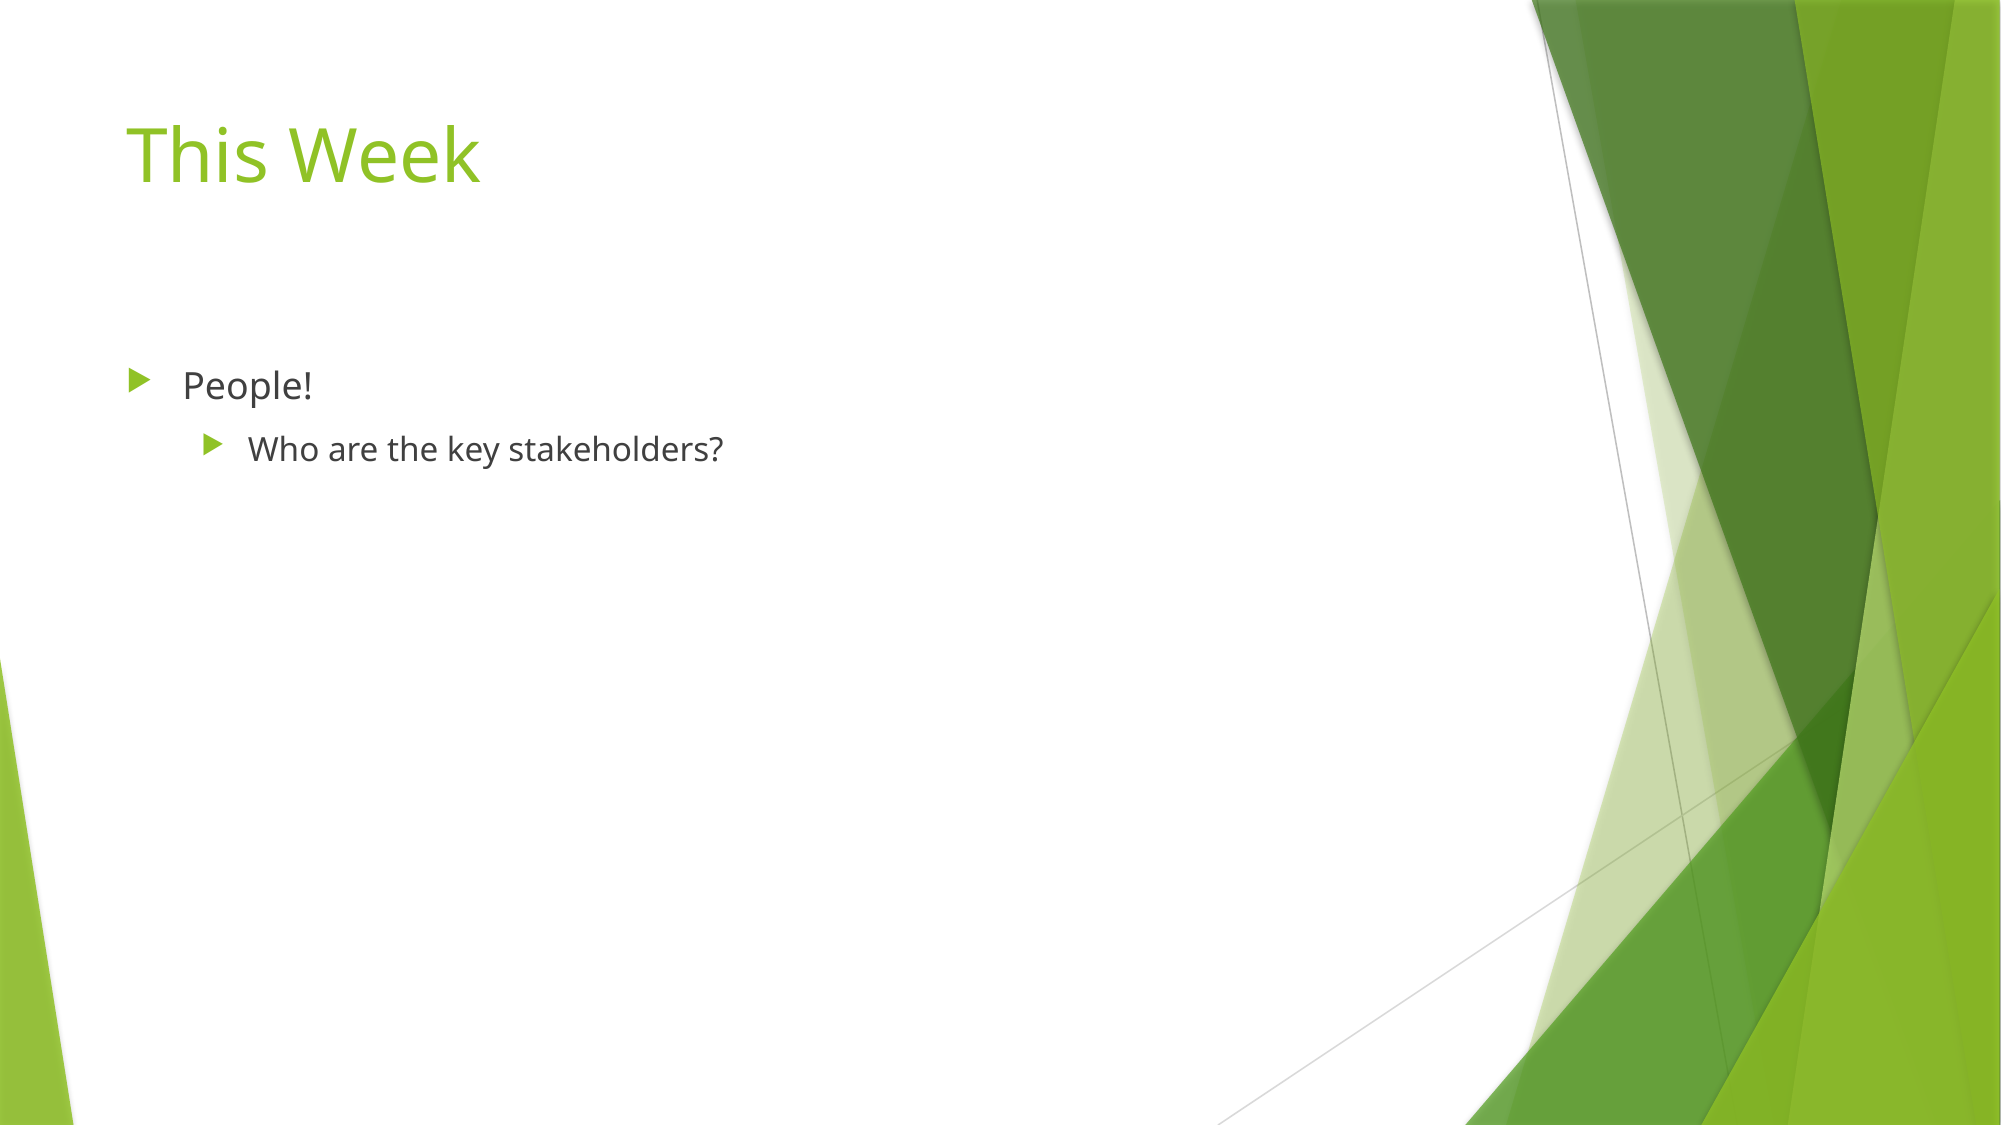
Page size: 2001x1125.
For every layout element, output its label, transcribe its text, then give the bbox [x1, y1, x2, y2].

list People! Who are the key stakeholders? [111, 354, 1522, 992]
title This Week [111, 99, 1522, 317]
